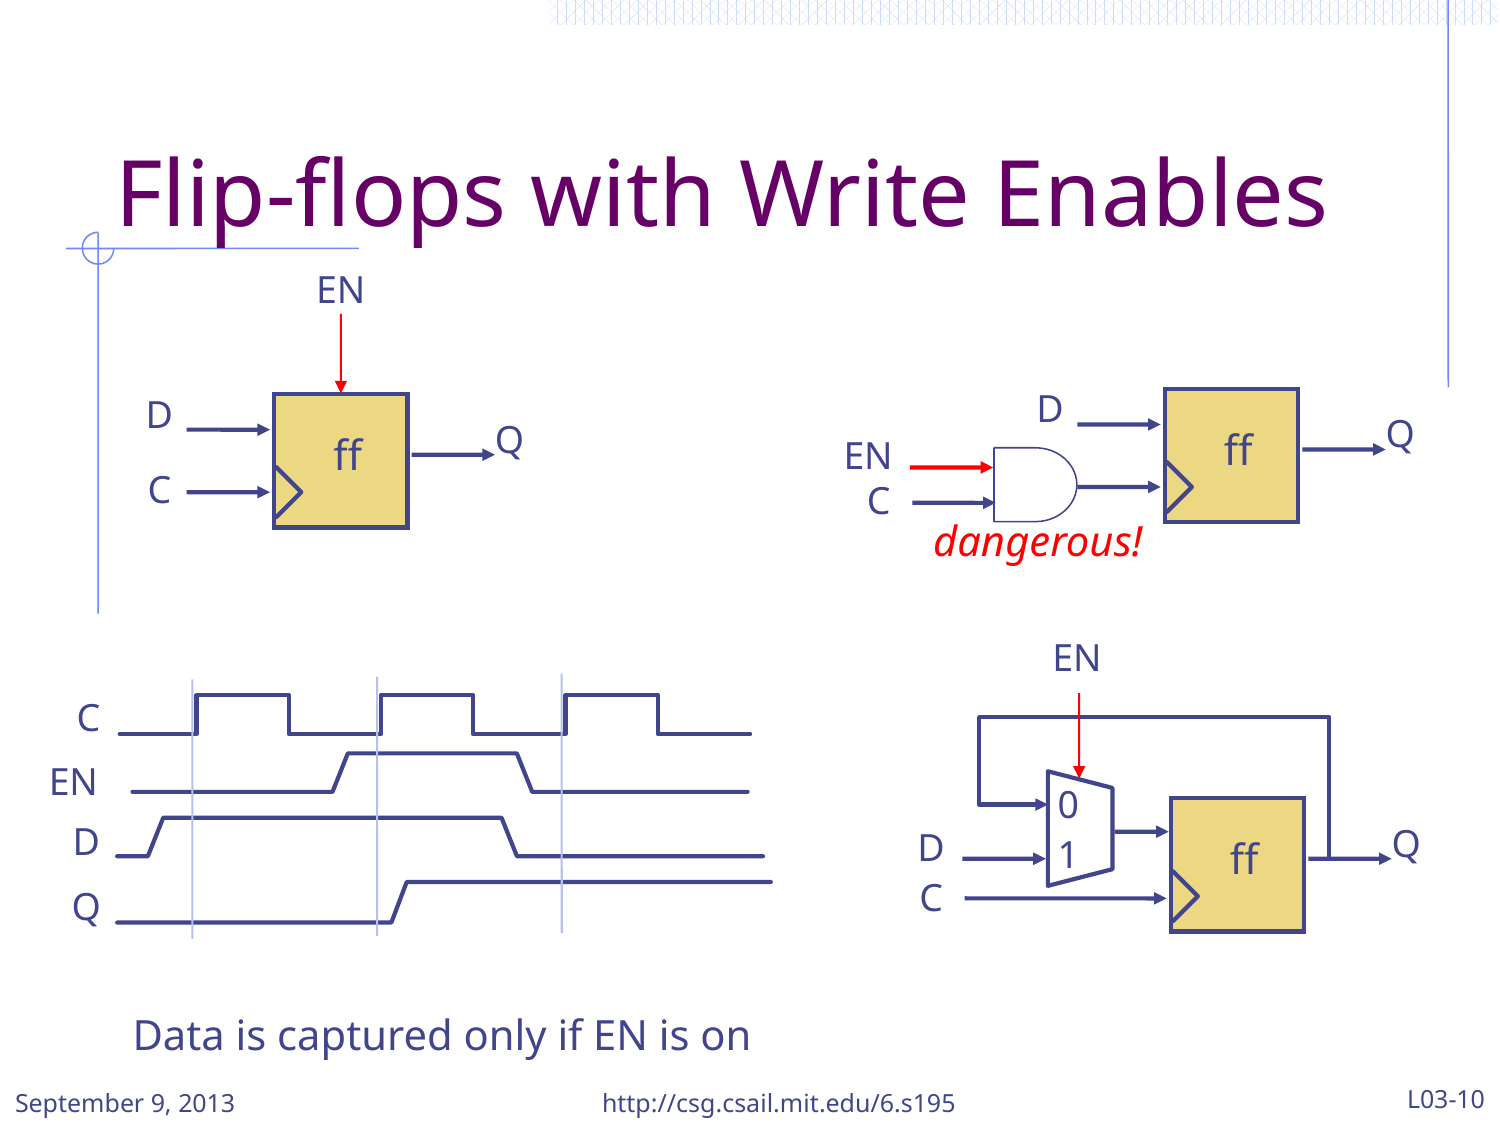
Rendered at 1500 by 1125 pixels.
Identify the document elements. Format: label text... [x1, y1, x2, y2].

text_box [31, 673, 772, 940]
footer http://csg.csail.mit.edu/6.s195 [508, 1049, 1051, 1125]
text_box Data is captured only if EN is on [117, 1007, 767, 1068]
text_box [129, 263, 540, 528]
title Flip-flops with Write Enables [100, 64, 1456, 253]
slide_number L03-10 [1187, 1049, 1500, 1125]
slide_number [0, 1049, 313, 1125]
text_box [826, 383, 1431, 574]
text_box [901, 631, 1437, 932]
